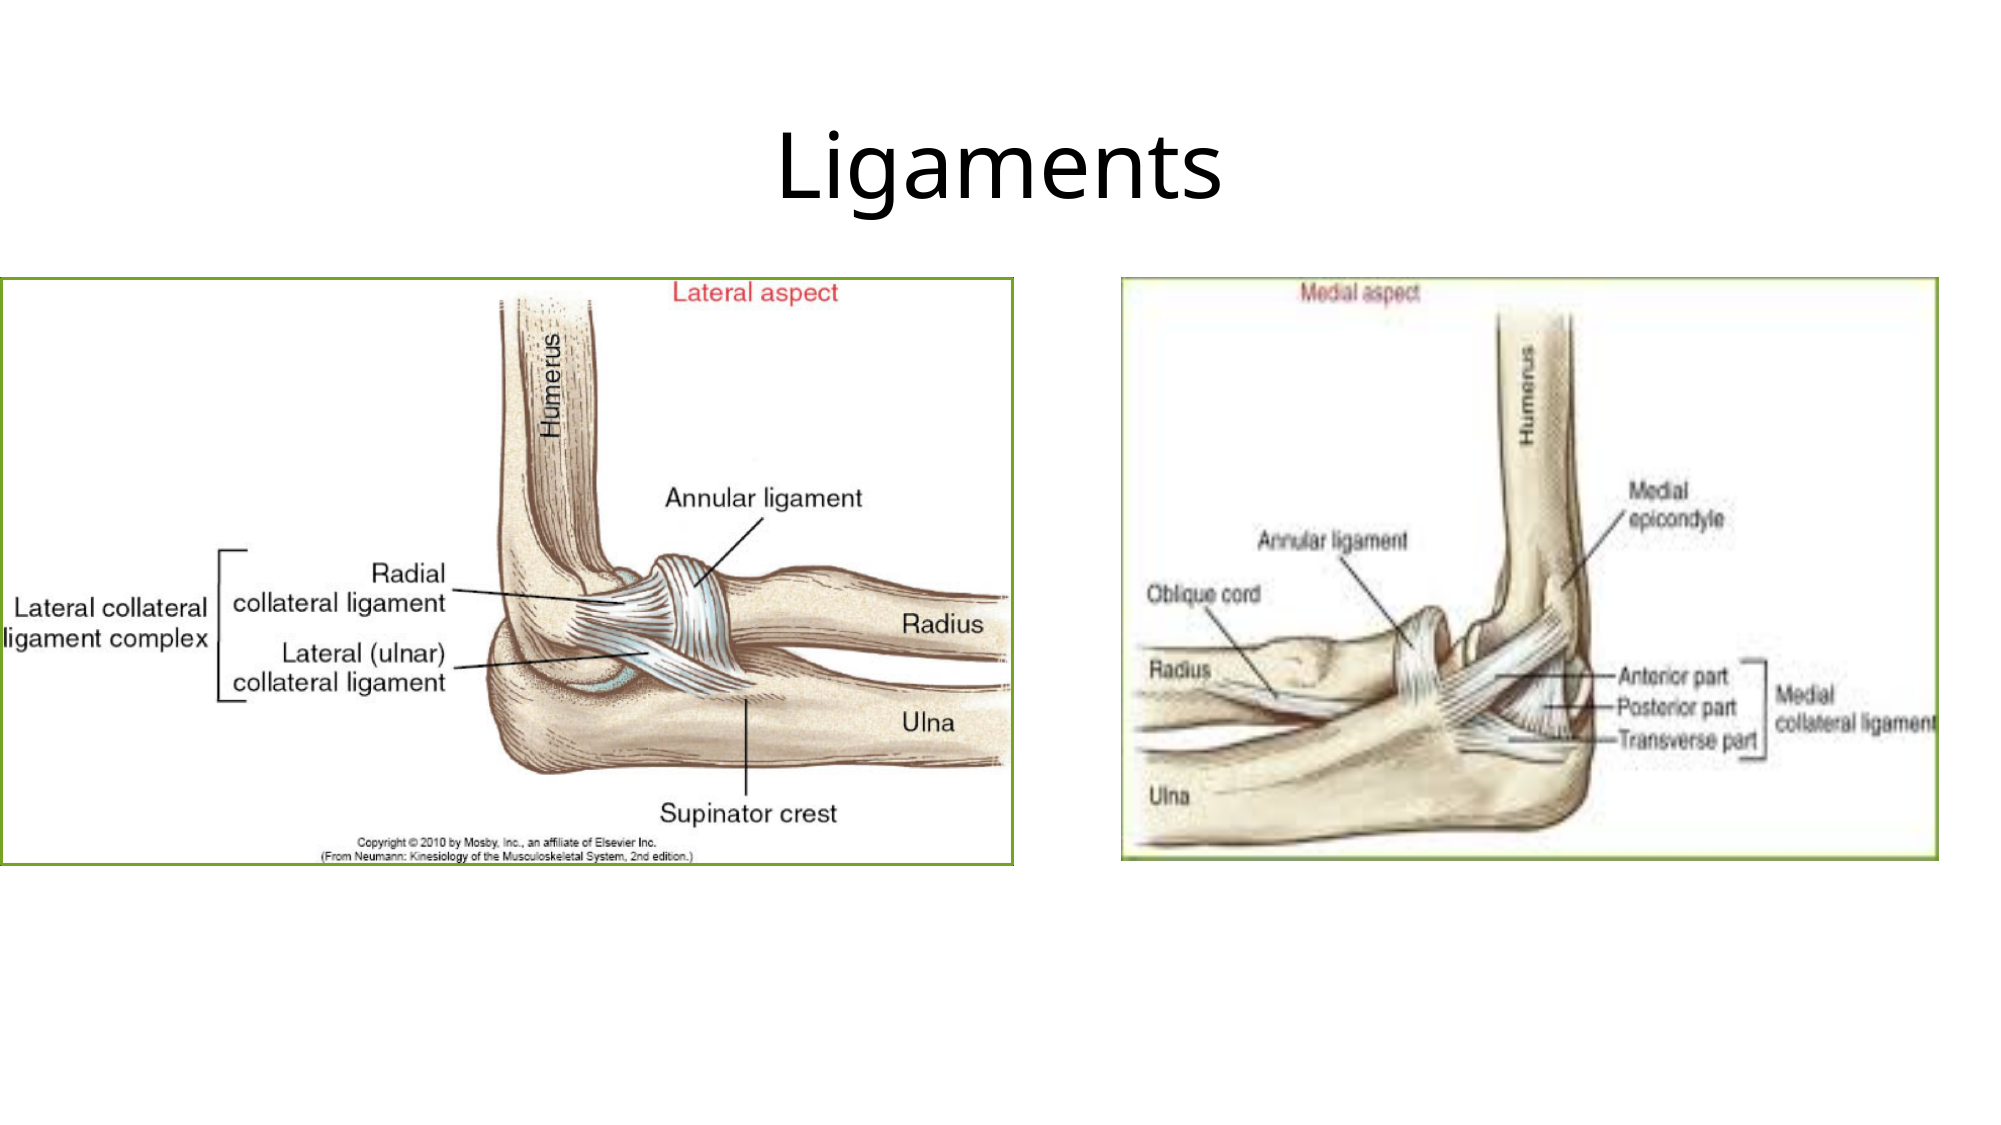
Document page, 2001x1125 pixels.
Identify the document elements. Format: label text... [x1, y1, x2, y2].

title Ligaments [137, 59, 1863, 278]
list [1121, 277, 1939, 861]
picture [0, 277, 1014, 866]
